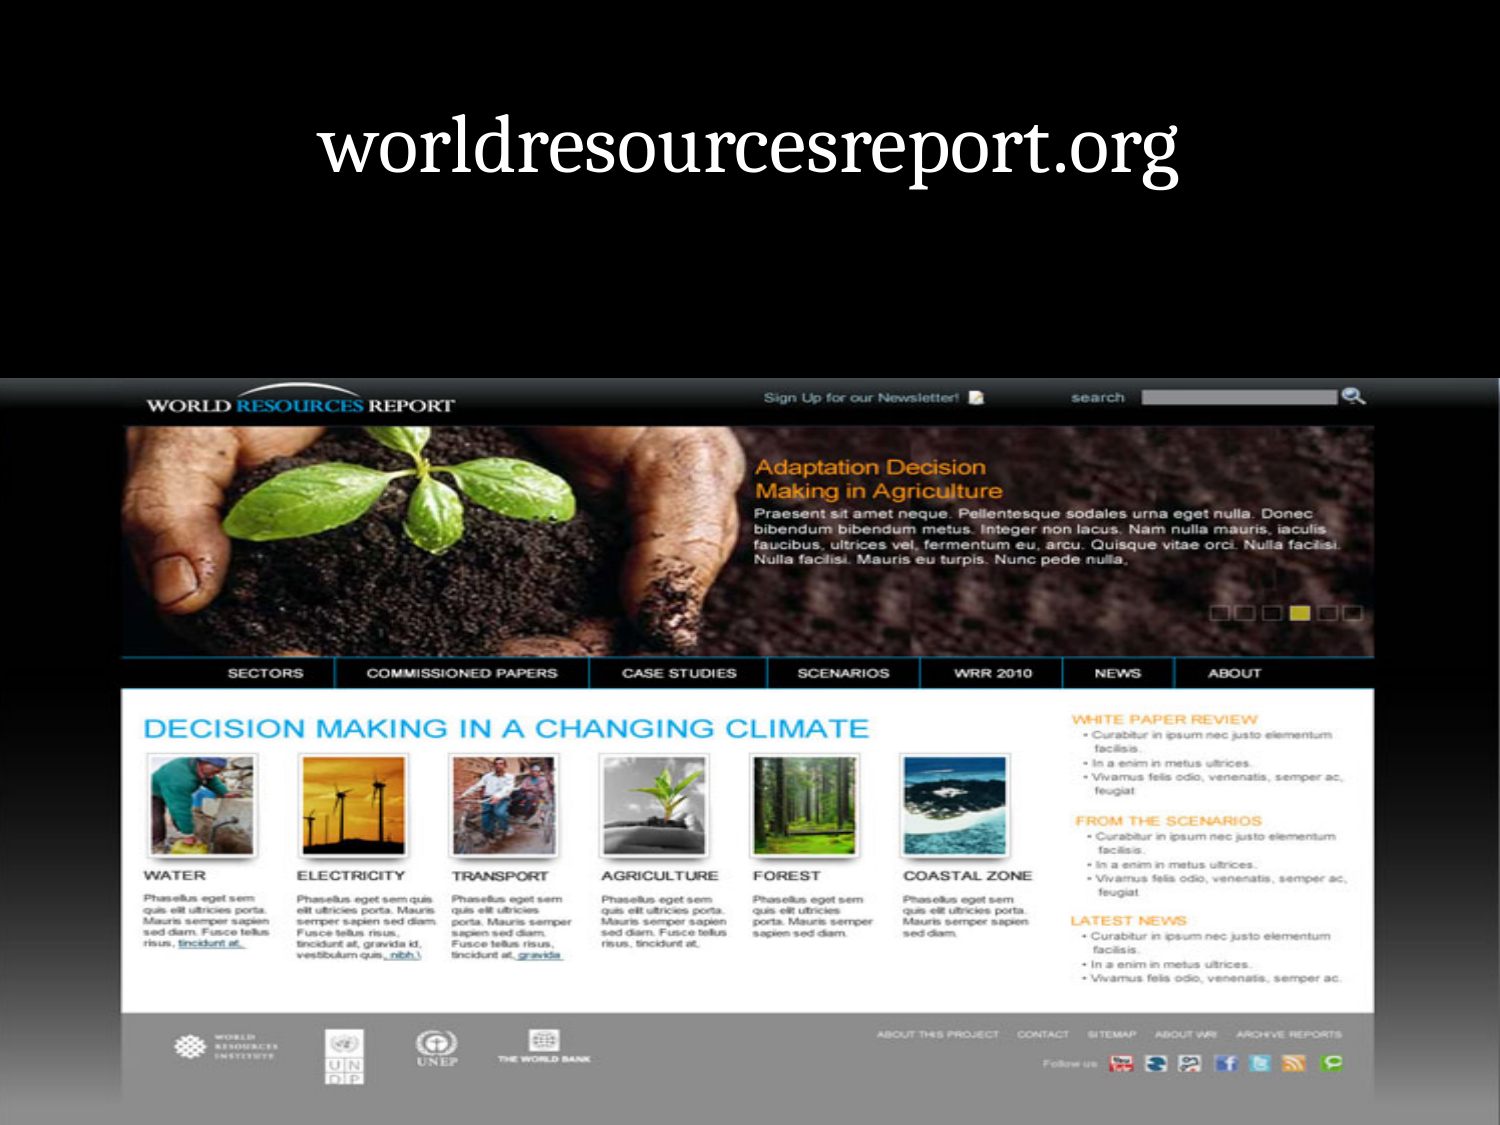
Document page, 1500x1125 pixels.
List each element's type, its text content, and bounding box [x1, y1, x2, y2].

title worldresourcesreport.org [74, 44, 1426, 233]
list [0, 377, 1500, 1125]
